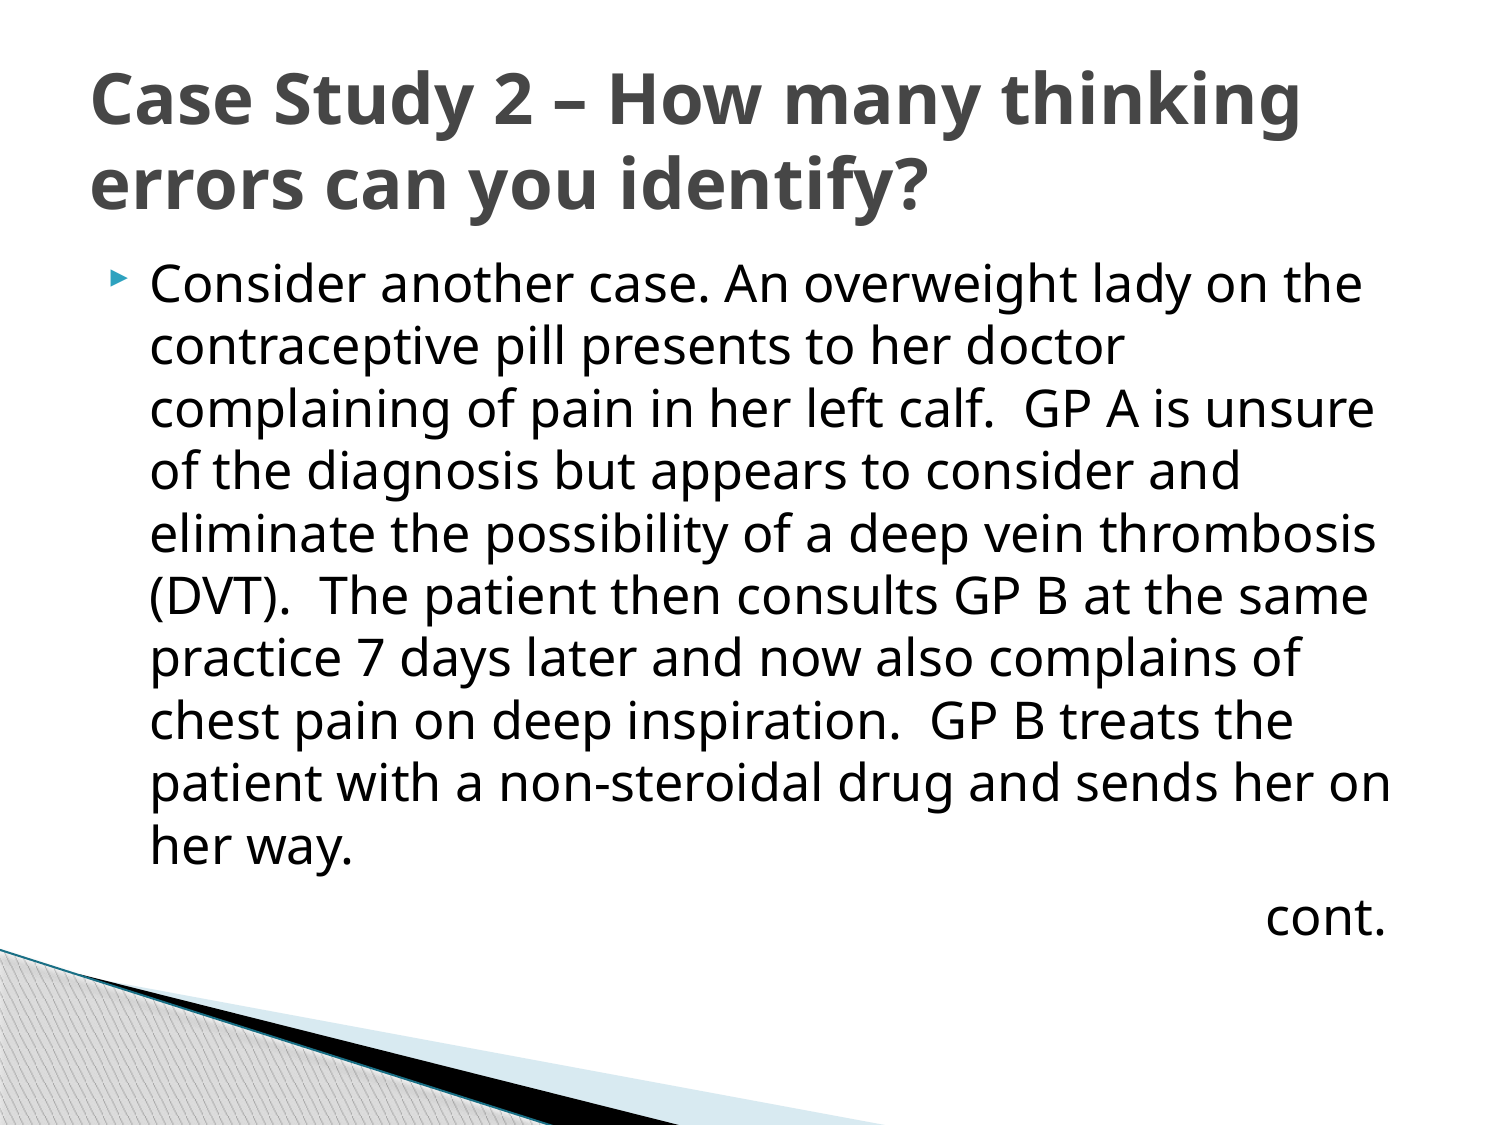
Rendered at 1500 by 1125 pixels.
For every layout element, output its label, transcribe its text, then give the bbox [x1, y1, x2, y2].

list Consider another case. An overweight lady on the contraceptive pill presents to her doctor complaining of pain in her left calf. GP A is unsure of the diagnosis but appears to consider and eliminate the possibility of a deep vein thrombosis (DVT). The patient then consults GP B at the same practice 7 days later and now also complains of chest pain on deep inspiration. GP B treats the patient with a non-steroidal drug and sends her on her way. cont. [75, 243, 1425, 986]
title Case Study 2 – How many thinking errors can you identify? [75, 45, 1425, 233]
